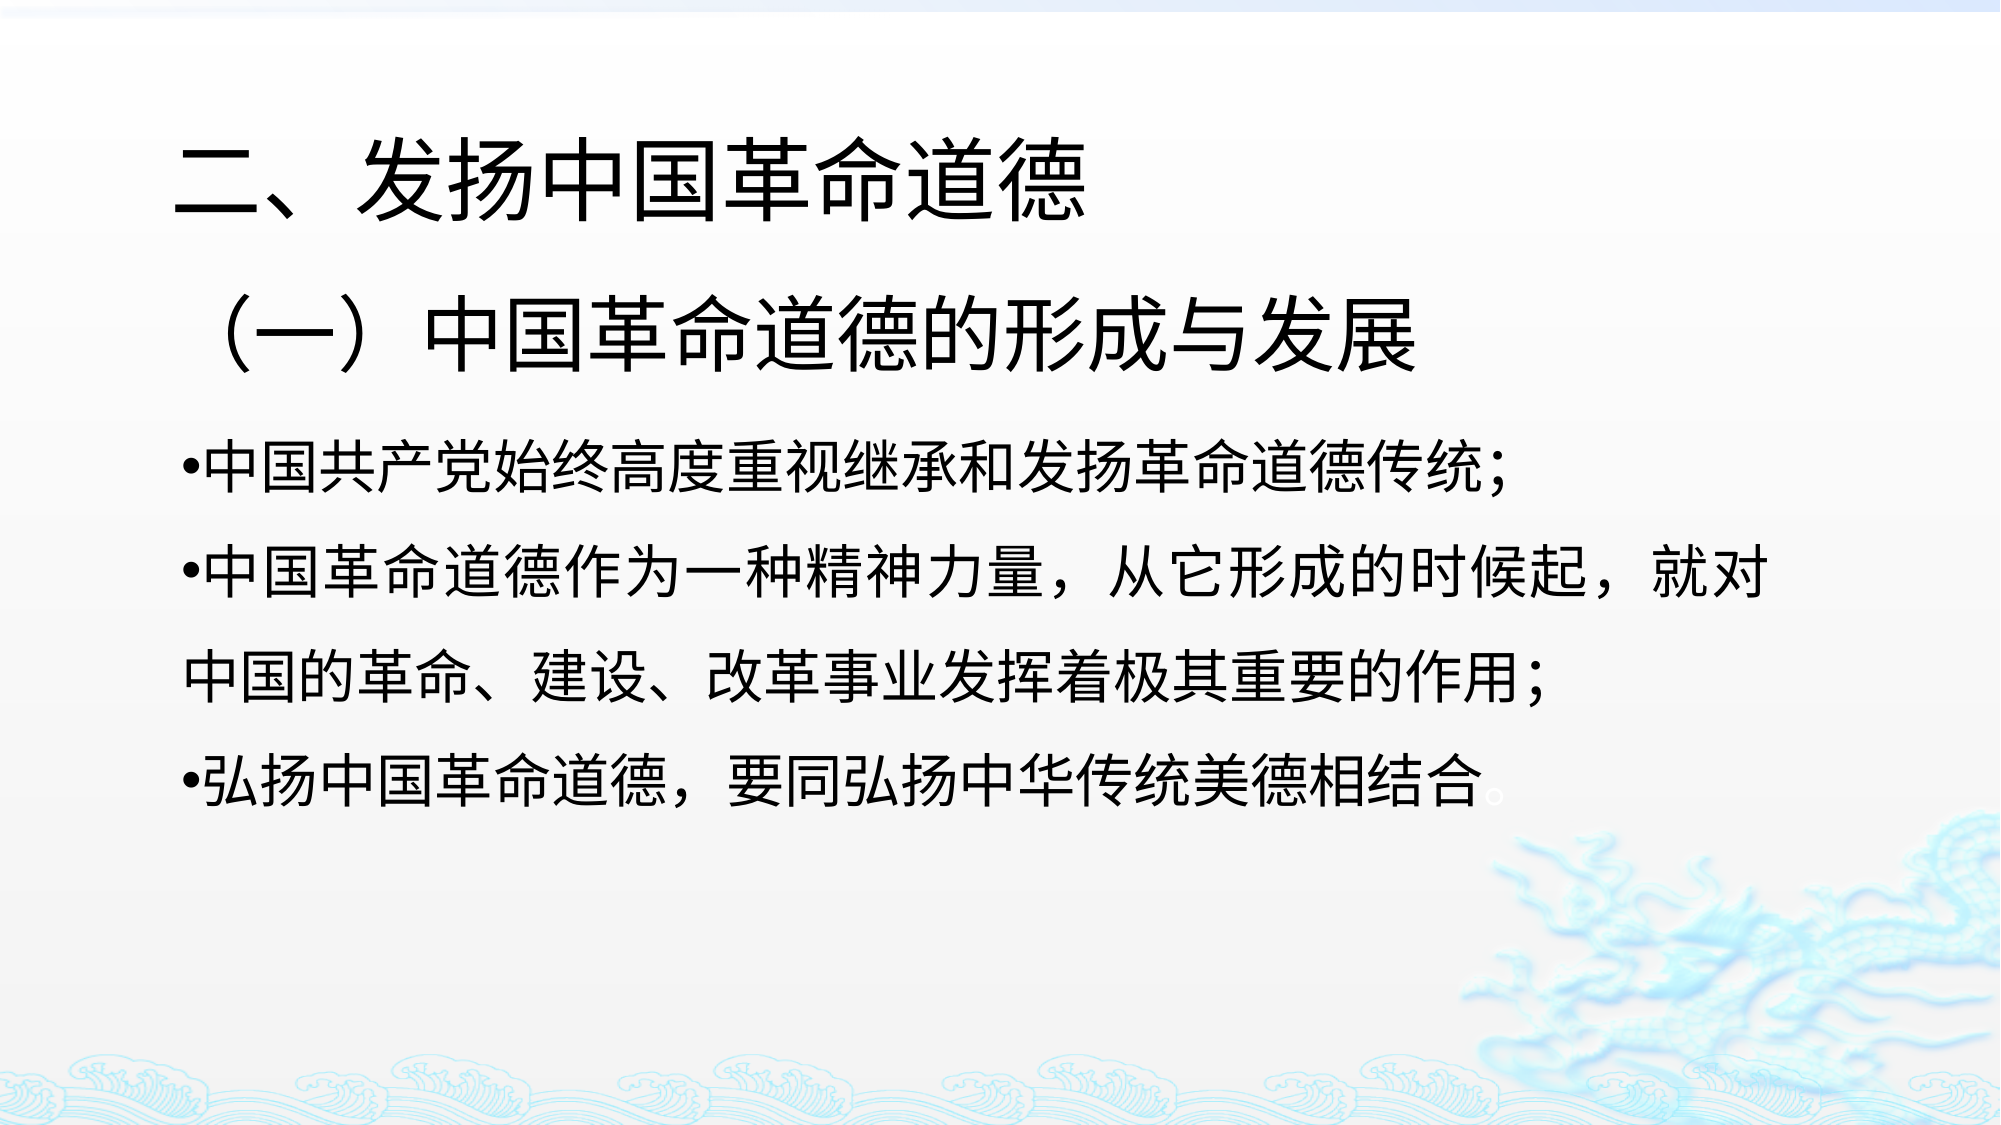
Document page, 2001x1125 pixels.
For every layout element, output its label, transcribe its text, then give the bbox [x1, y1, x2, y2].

text_box 中国共产党始终高度重视继承和发扬革命道德传统； 中国革命道德作为一种精神力量，从它形成的时候起，就对中国的革命、建设、改革事业发挥着极其重要的作用； 弘扬中国革命道德，要同弘扬中华传统美德相结合。 [166, 387, 1785, 822]
text_box 二、发扬中国革命道德 （一）中国革命道德的形成与发展 [155, 93, 1796, 390]
